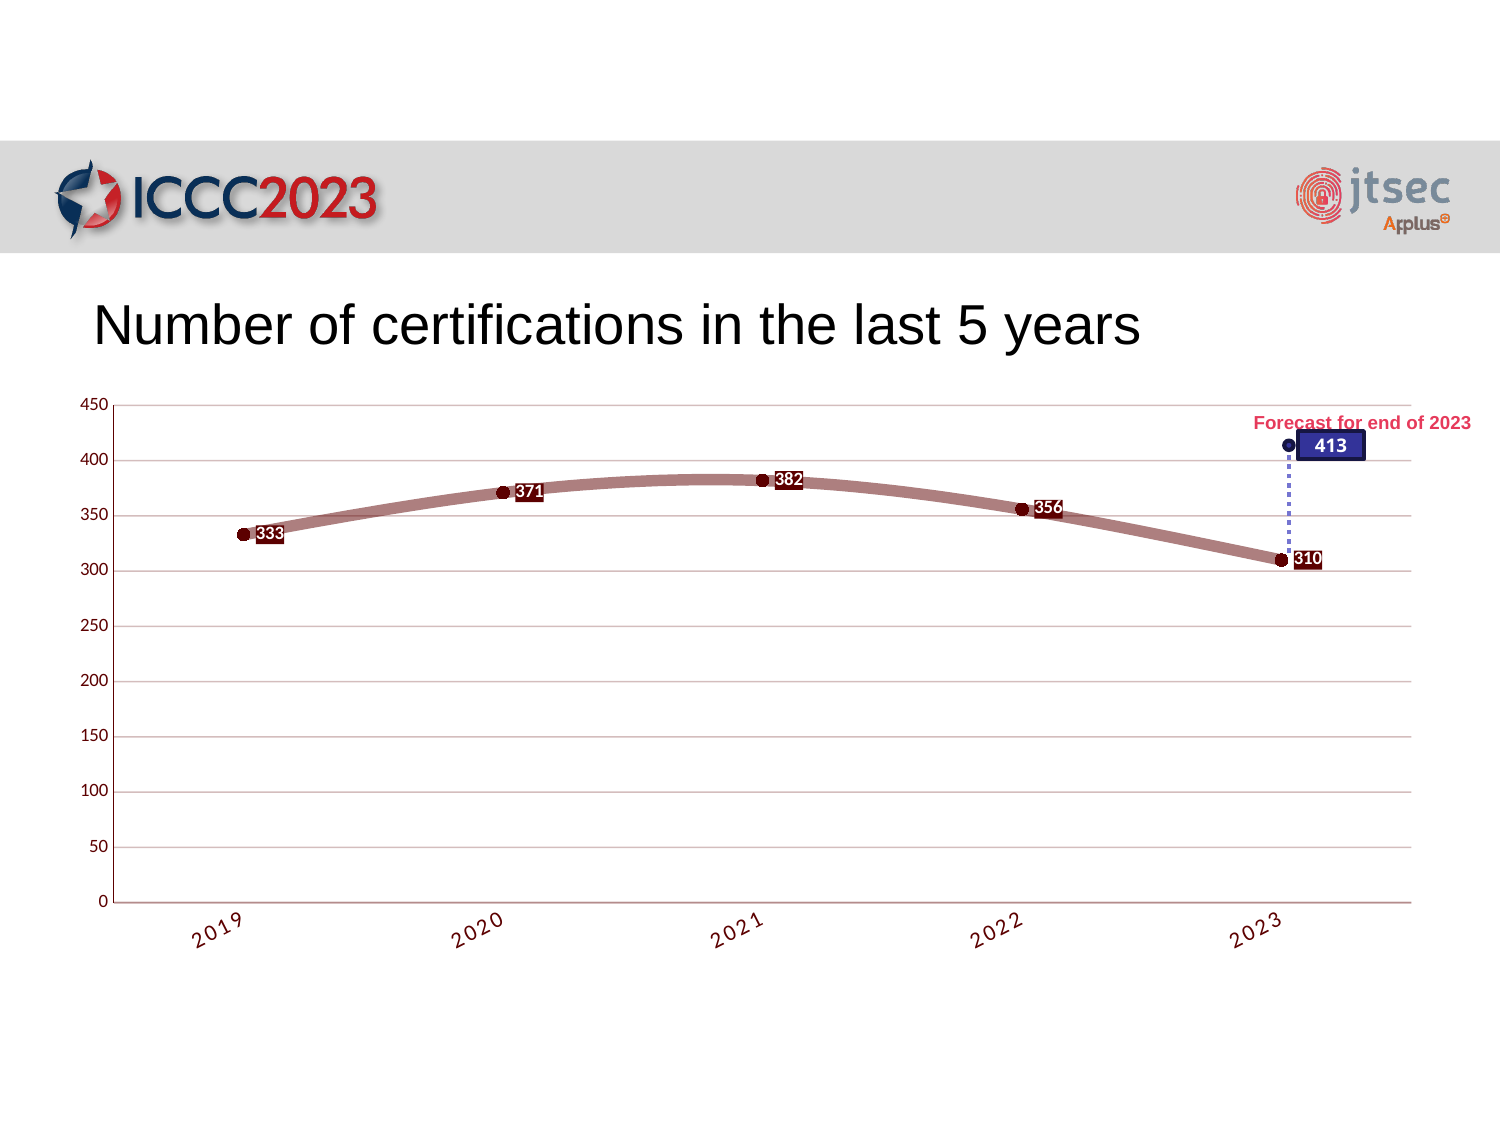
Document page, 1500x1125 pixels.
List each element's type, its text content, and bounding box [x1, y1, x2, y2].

picture [48, 149, 387, 245]
text_box Number of certifications in the last 5 years [81, 282, 1166, 362]
text_box [0, 139, 1500, 255]
chart [51, 384, 1440, 967]
picture [1294, 166, 1451, 235]
text_box Forecast for end of 2023 [1444, 403, 1487, 441]
